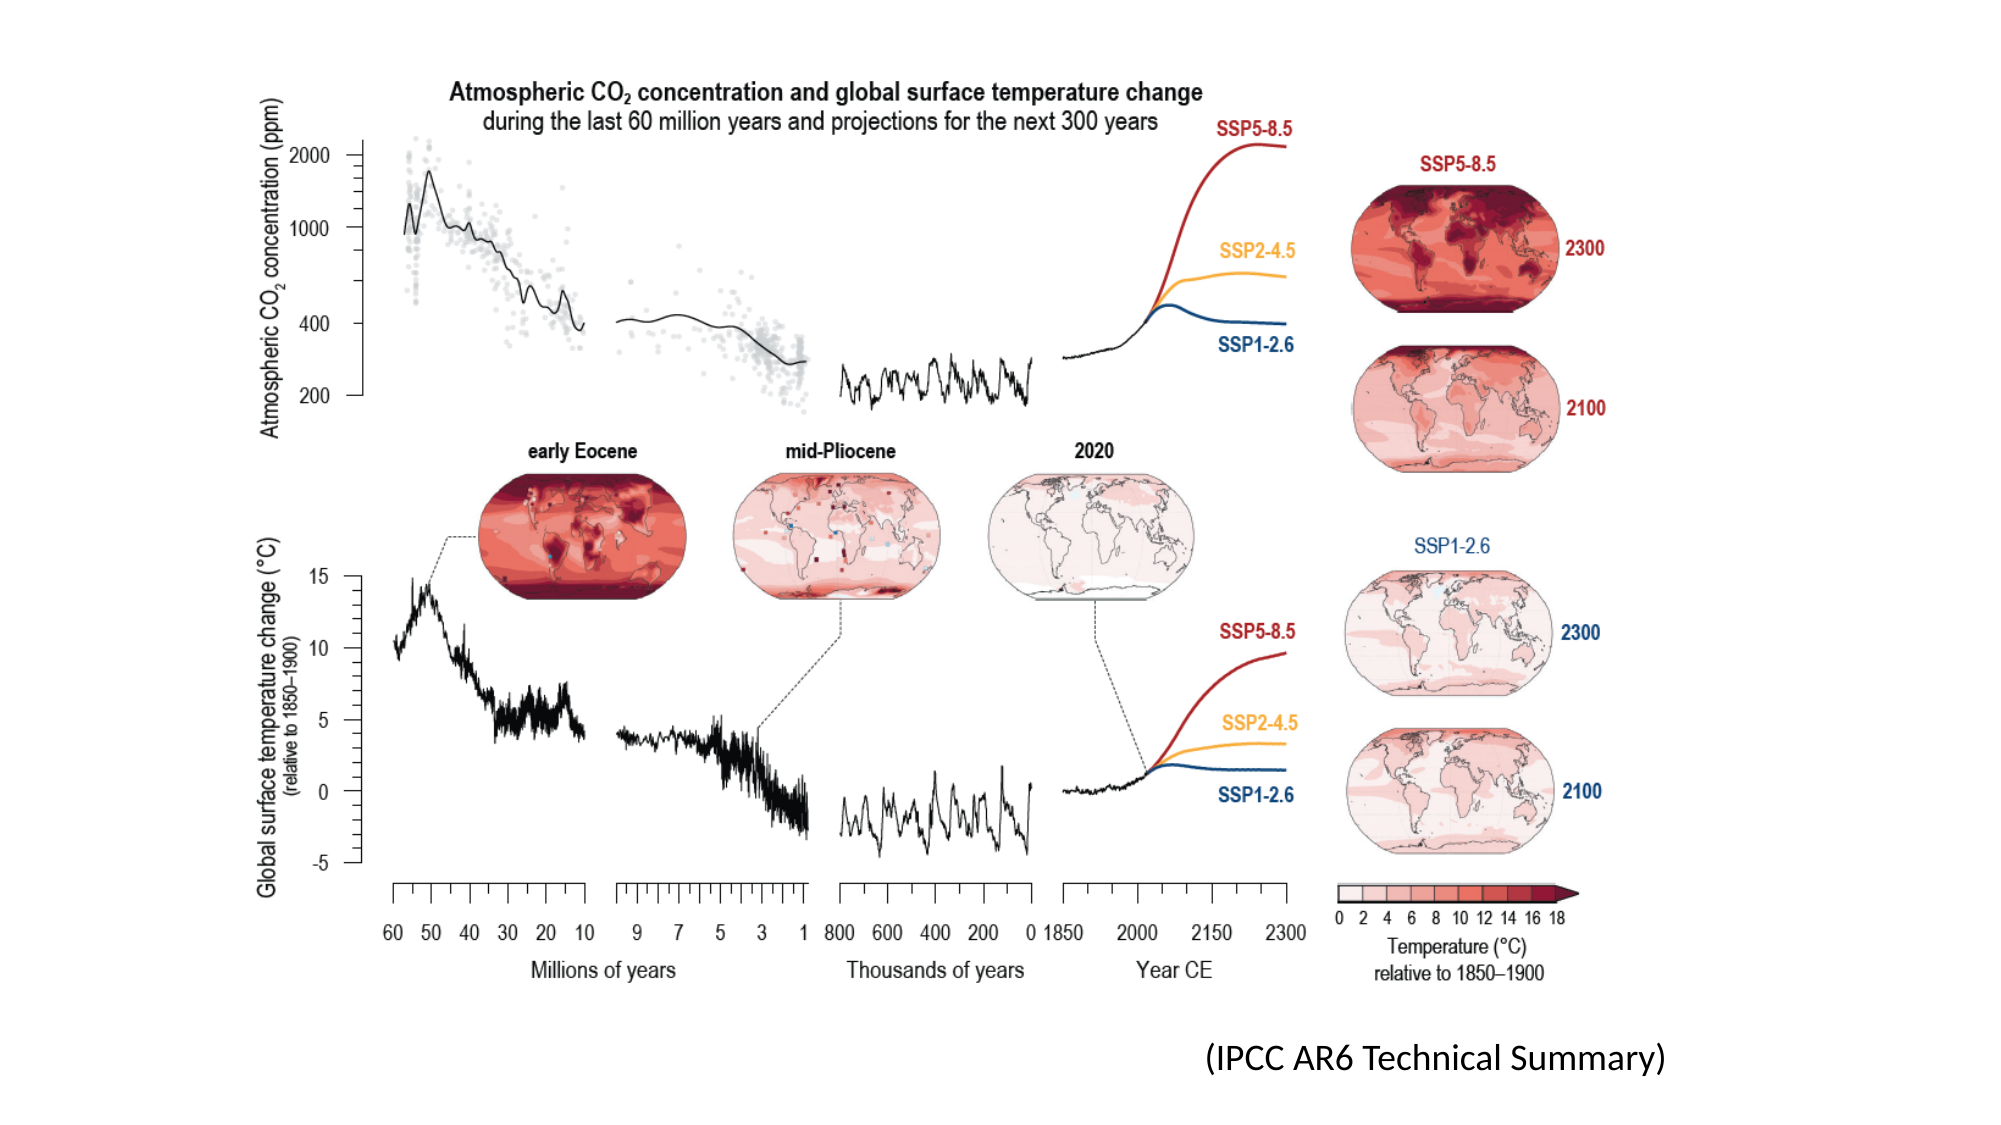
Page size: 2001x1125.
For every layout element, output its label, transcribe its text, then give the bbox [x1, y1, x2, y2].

picture [228, 69, 1617, 1011]
text_box (IPCC AR6 Technical Summary) [1189, 1025, 1682, 1086]
